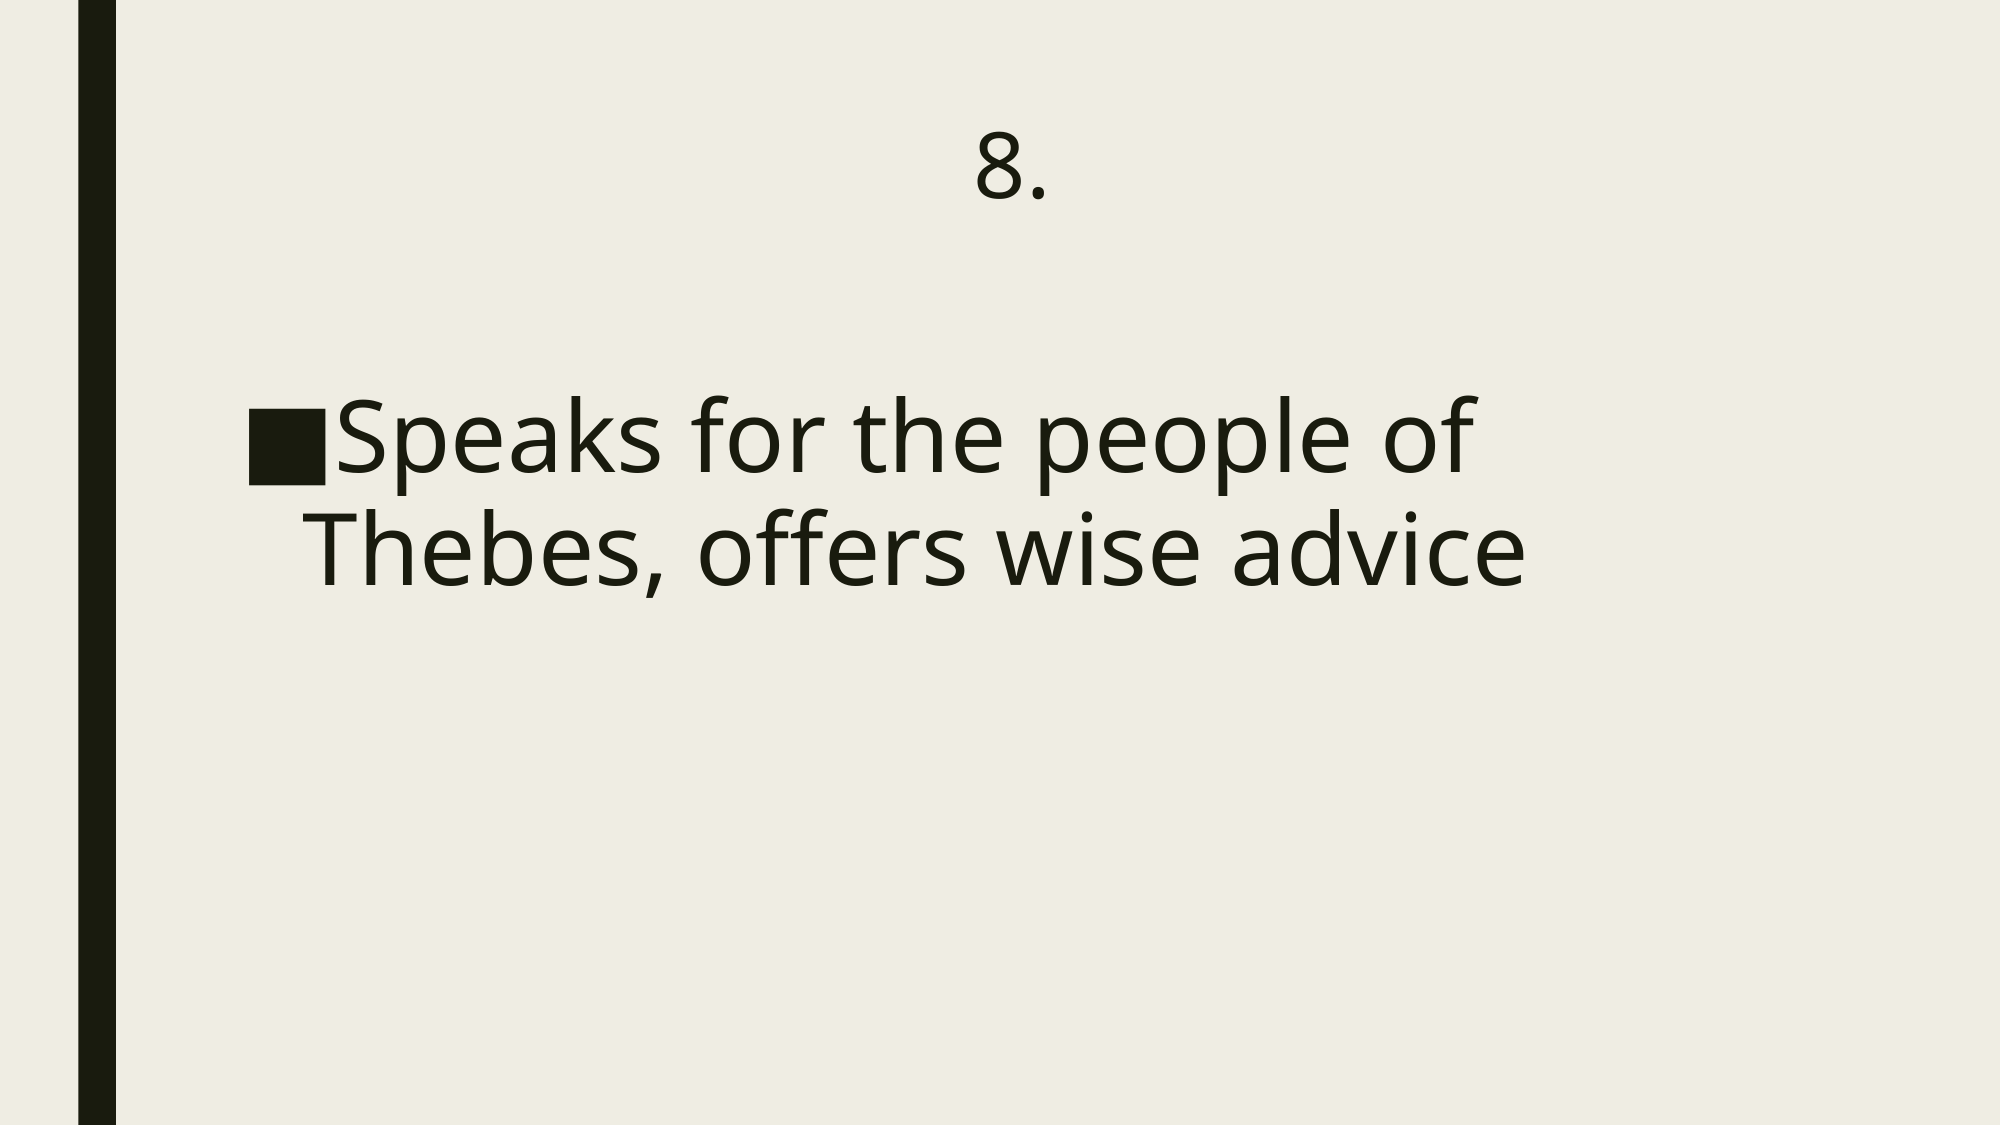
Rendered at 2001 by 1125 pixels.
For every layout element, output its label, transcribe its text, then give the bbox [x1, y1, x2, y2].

list Speaks for the people of Thebes, offers wise advice [225, 375, 1800, 963]
title 8. [225, 112, 1800, 357]
